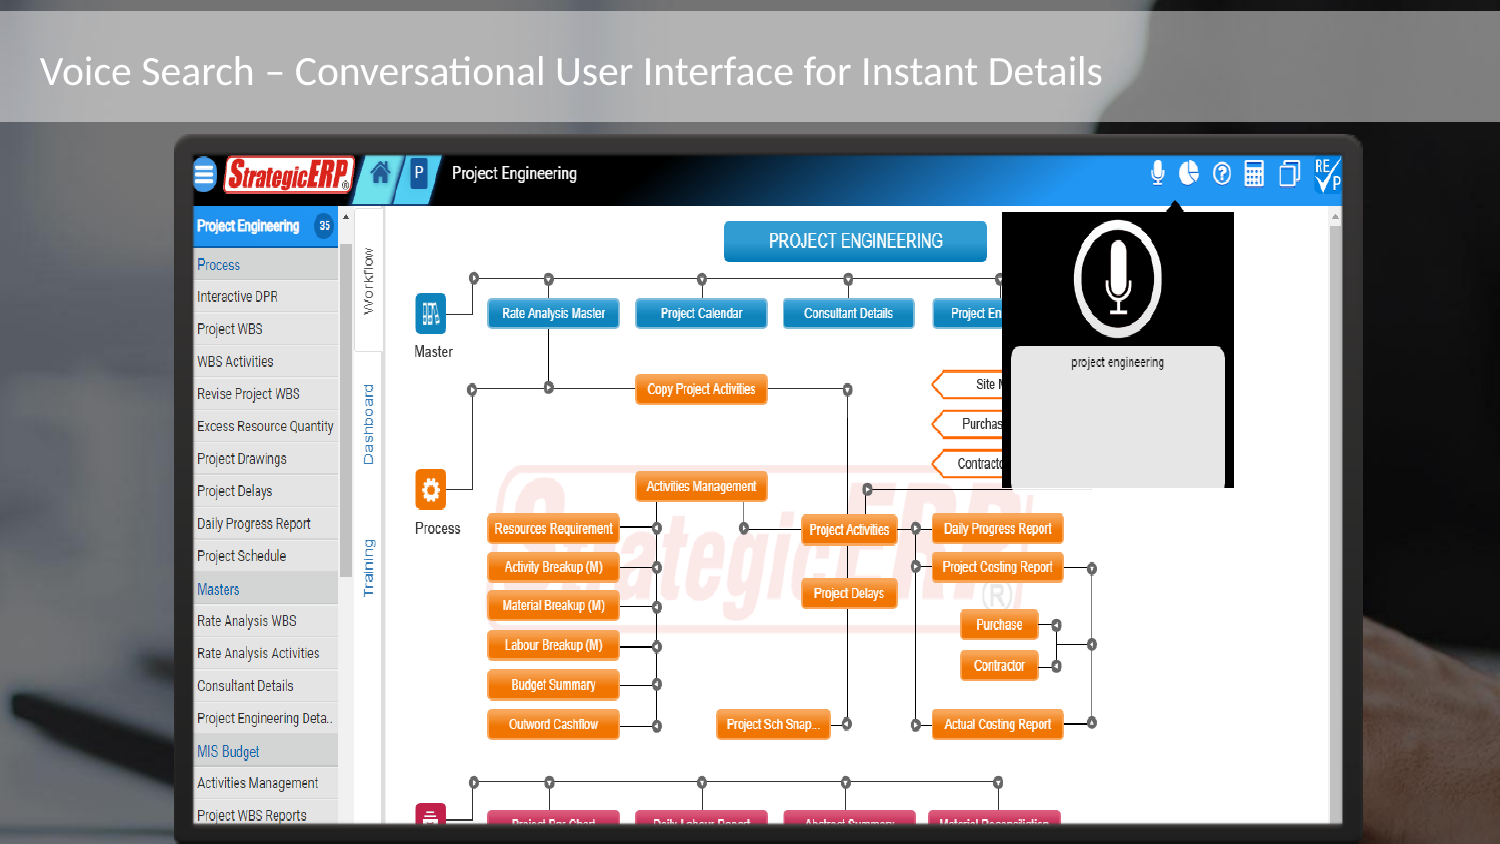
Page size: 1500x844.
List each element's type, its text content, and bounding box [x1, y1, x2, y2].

text_box Voice Search – Conversational User Interface for Instant Details [24, 36, 1140, 102]
picture [0, 122, 1500, 844]
picture [0, 0, 1500, 11]
text_box [0, 11, 1500, 122]
